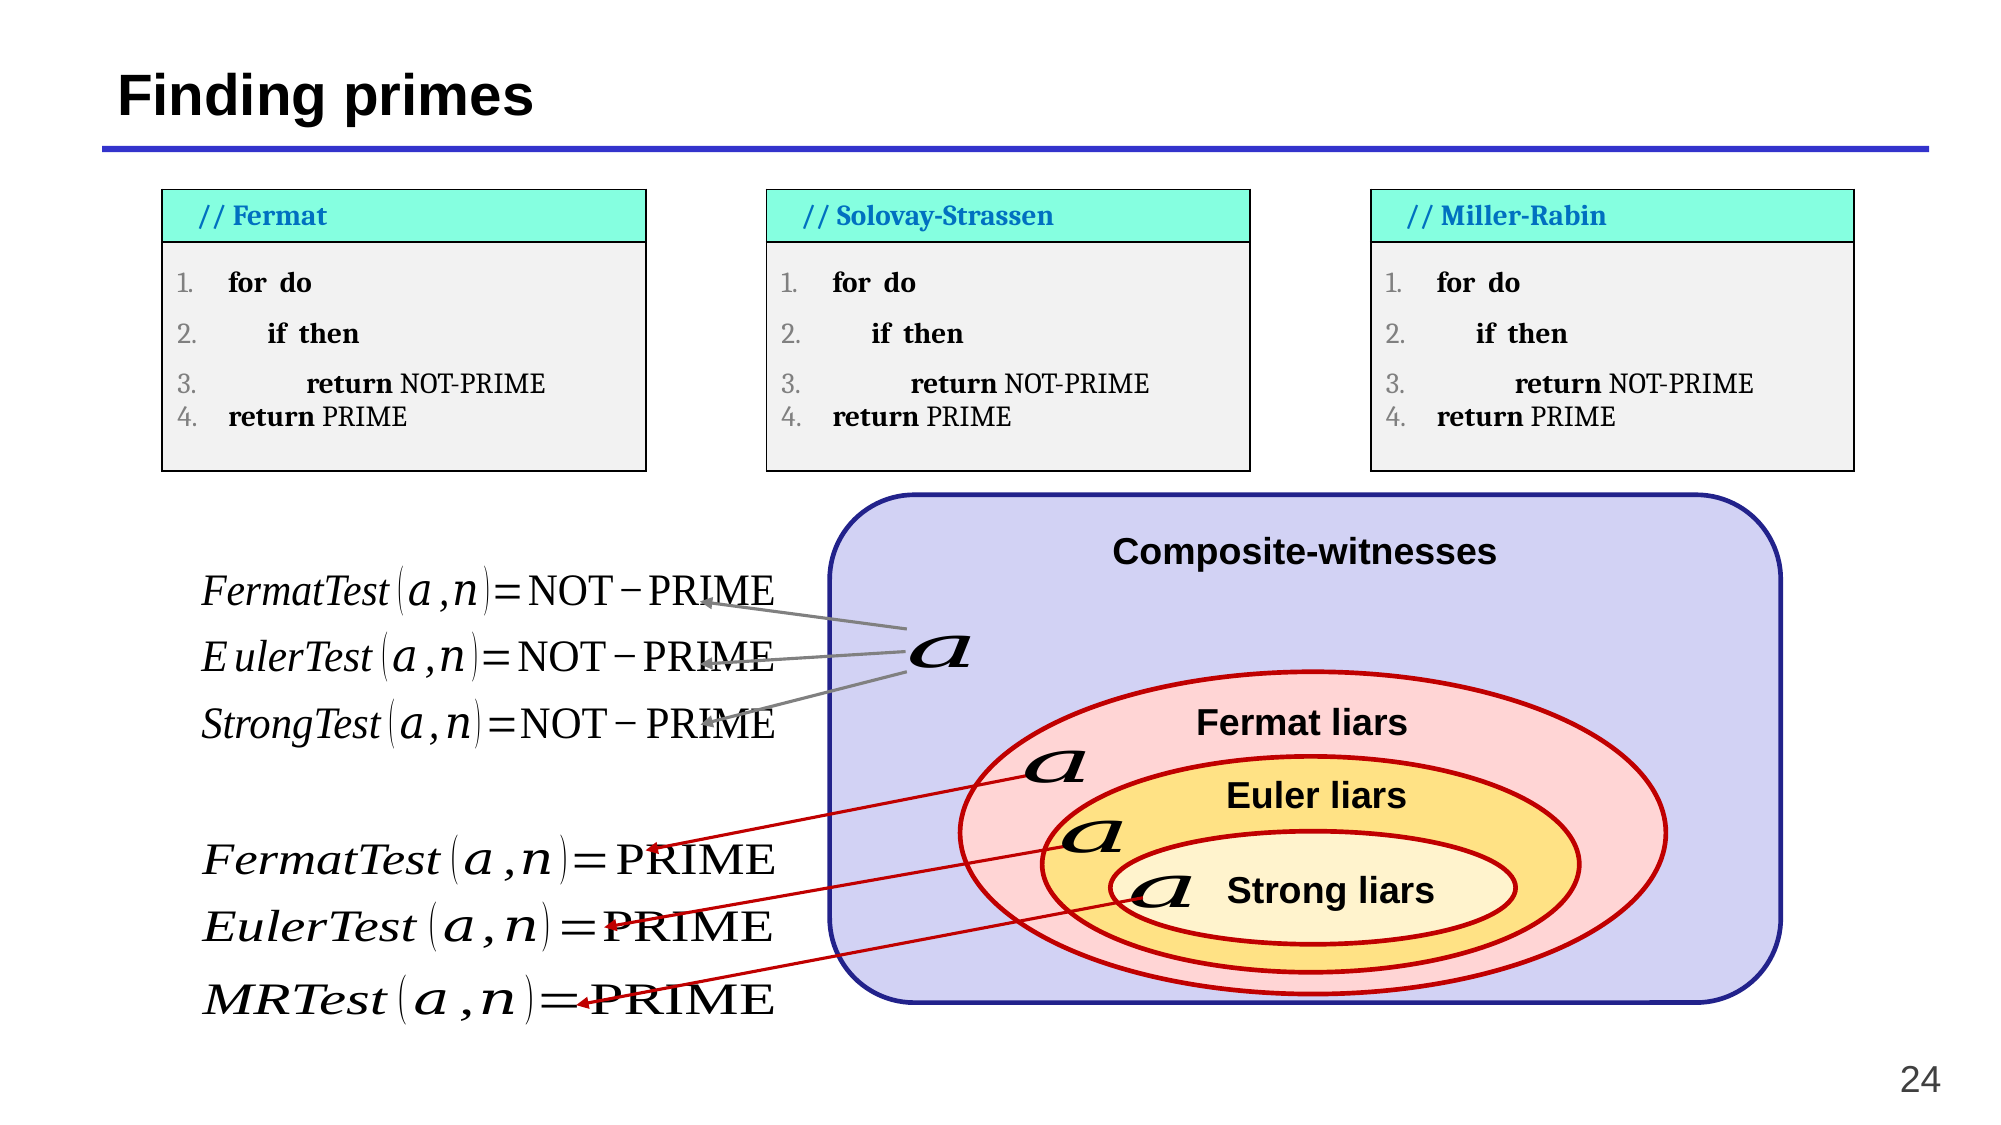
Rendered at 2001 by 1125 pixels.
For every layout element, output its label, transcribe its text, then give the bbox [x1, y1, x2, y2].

text_box [1218, 756, 1404, 763]
text_box [1110, 831, 1516, 945]
text_box Euler liars [1211, 763, 1467, 824]
title Finding primes [102, 54, 1930, 130]
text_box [699, 601, 908, 630]
text_box Strong liars [1201, 858, 1457, 919]
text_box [603, 845, 1069, 896]
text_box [645, 774, 1033, 844]
slide_number 24 [1539, 1047, 1957, 1101]
text_box [986, 671, 1666, 995]
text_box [699, 651, 906, 665]
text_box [575, 897, 1144, 1006]
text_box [700, 671, 907, 725]
text_box Fermat liars [1181, 690, 1455, 751]
text_box [1046, 764, 1580, 973]
text_box Composite-witnesses [829, 494, 1781, 1003]
